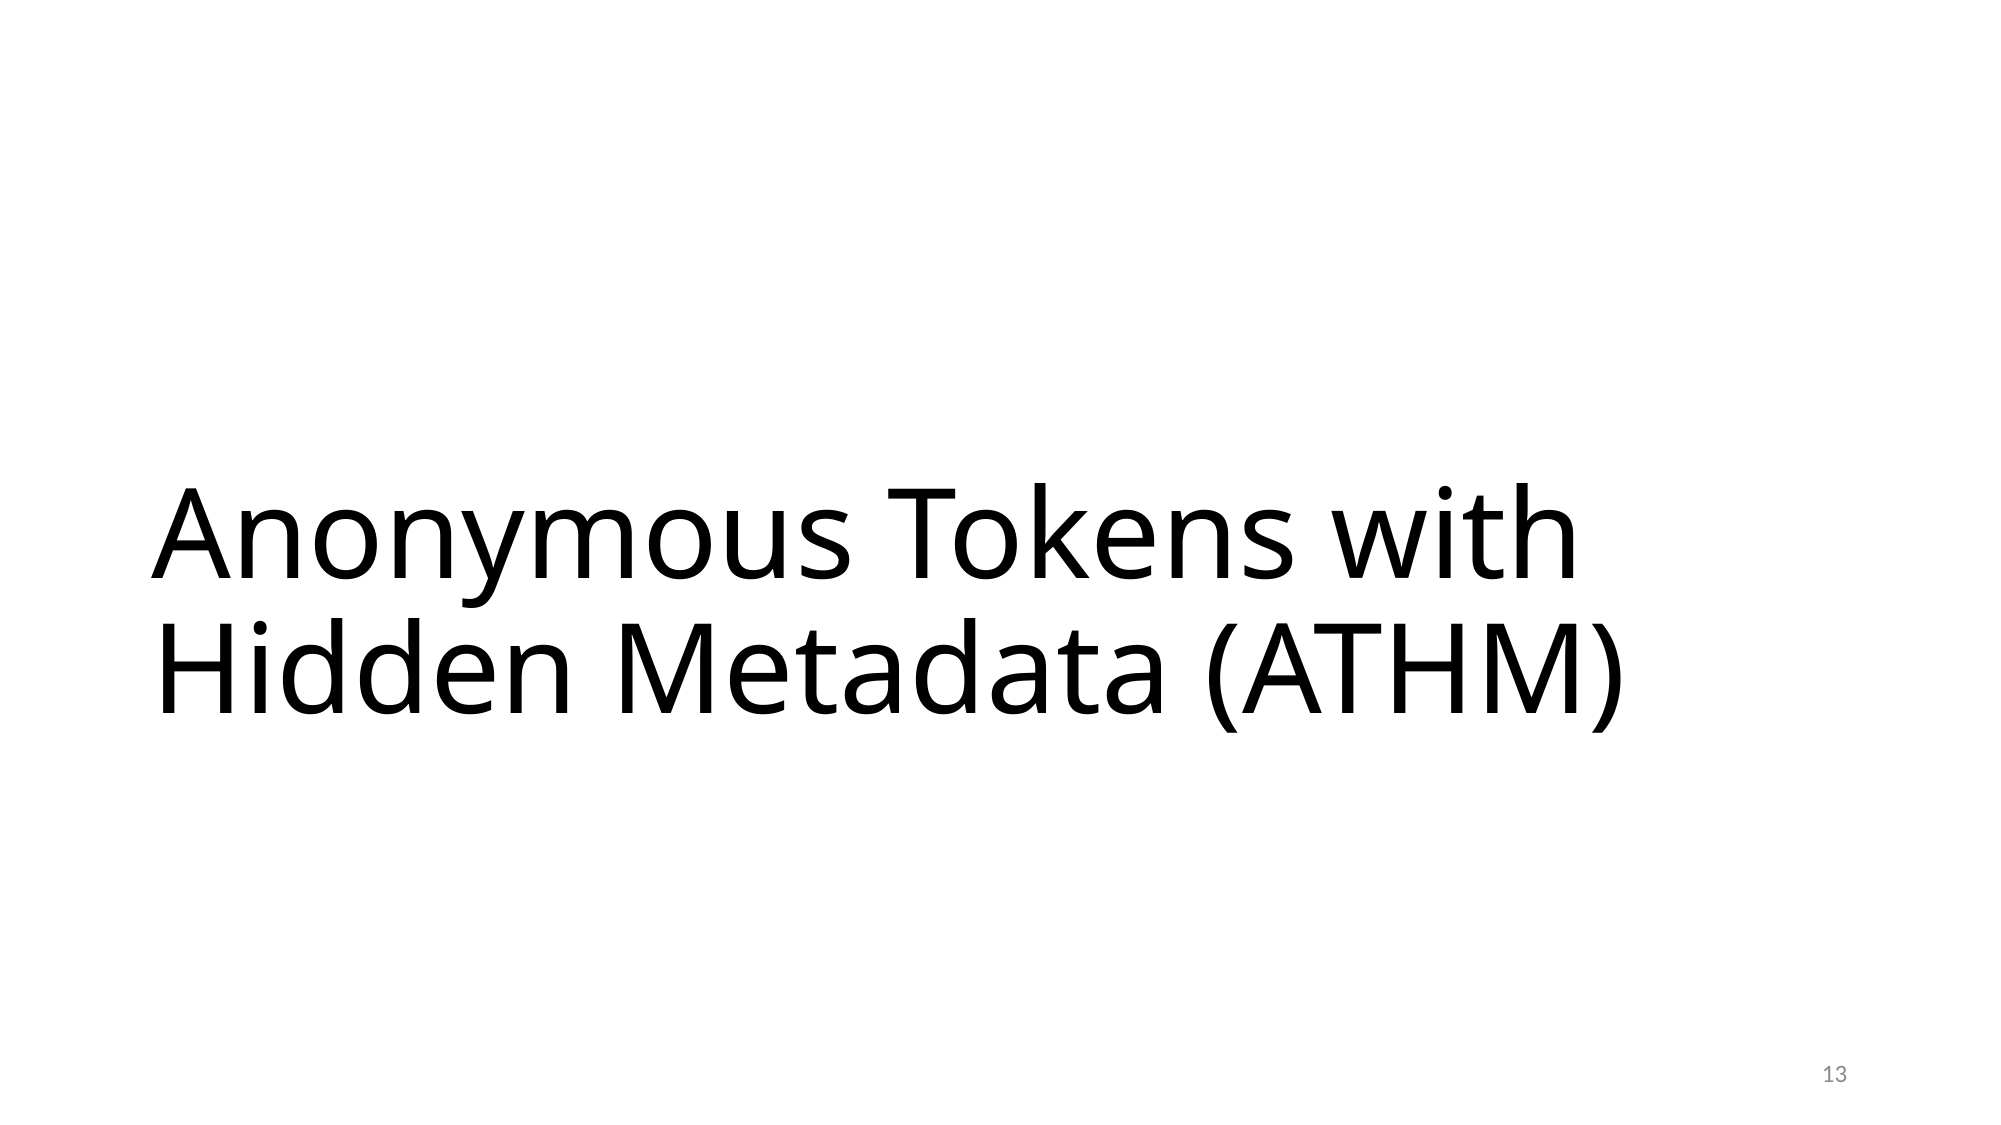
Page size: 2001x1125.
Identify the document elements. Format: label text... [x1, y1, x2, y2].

title Anonymous Tokens with Hidden Metadata (ATHM) [136, 280, 1862, 749]
slide_number 13 [1412, 1042, 1863, 1103]
